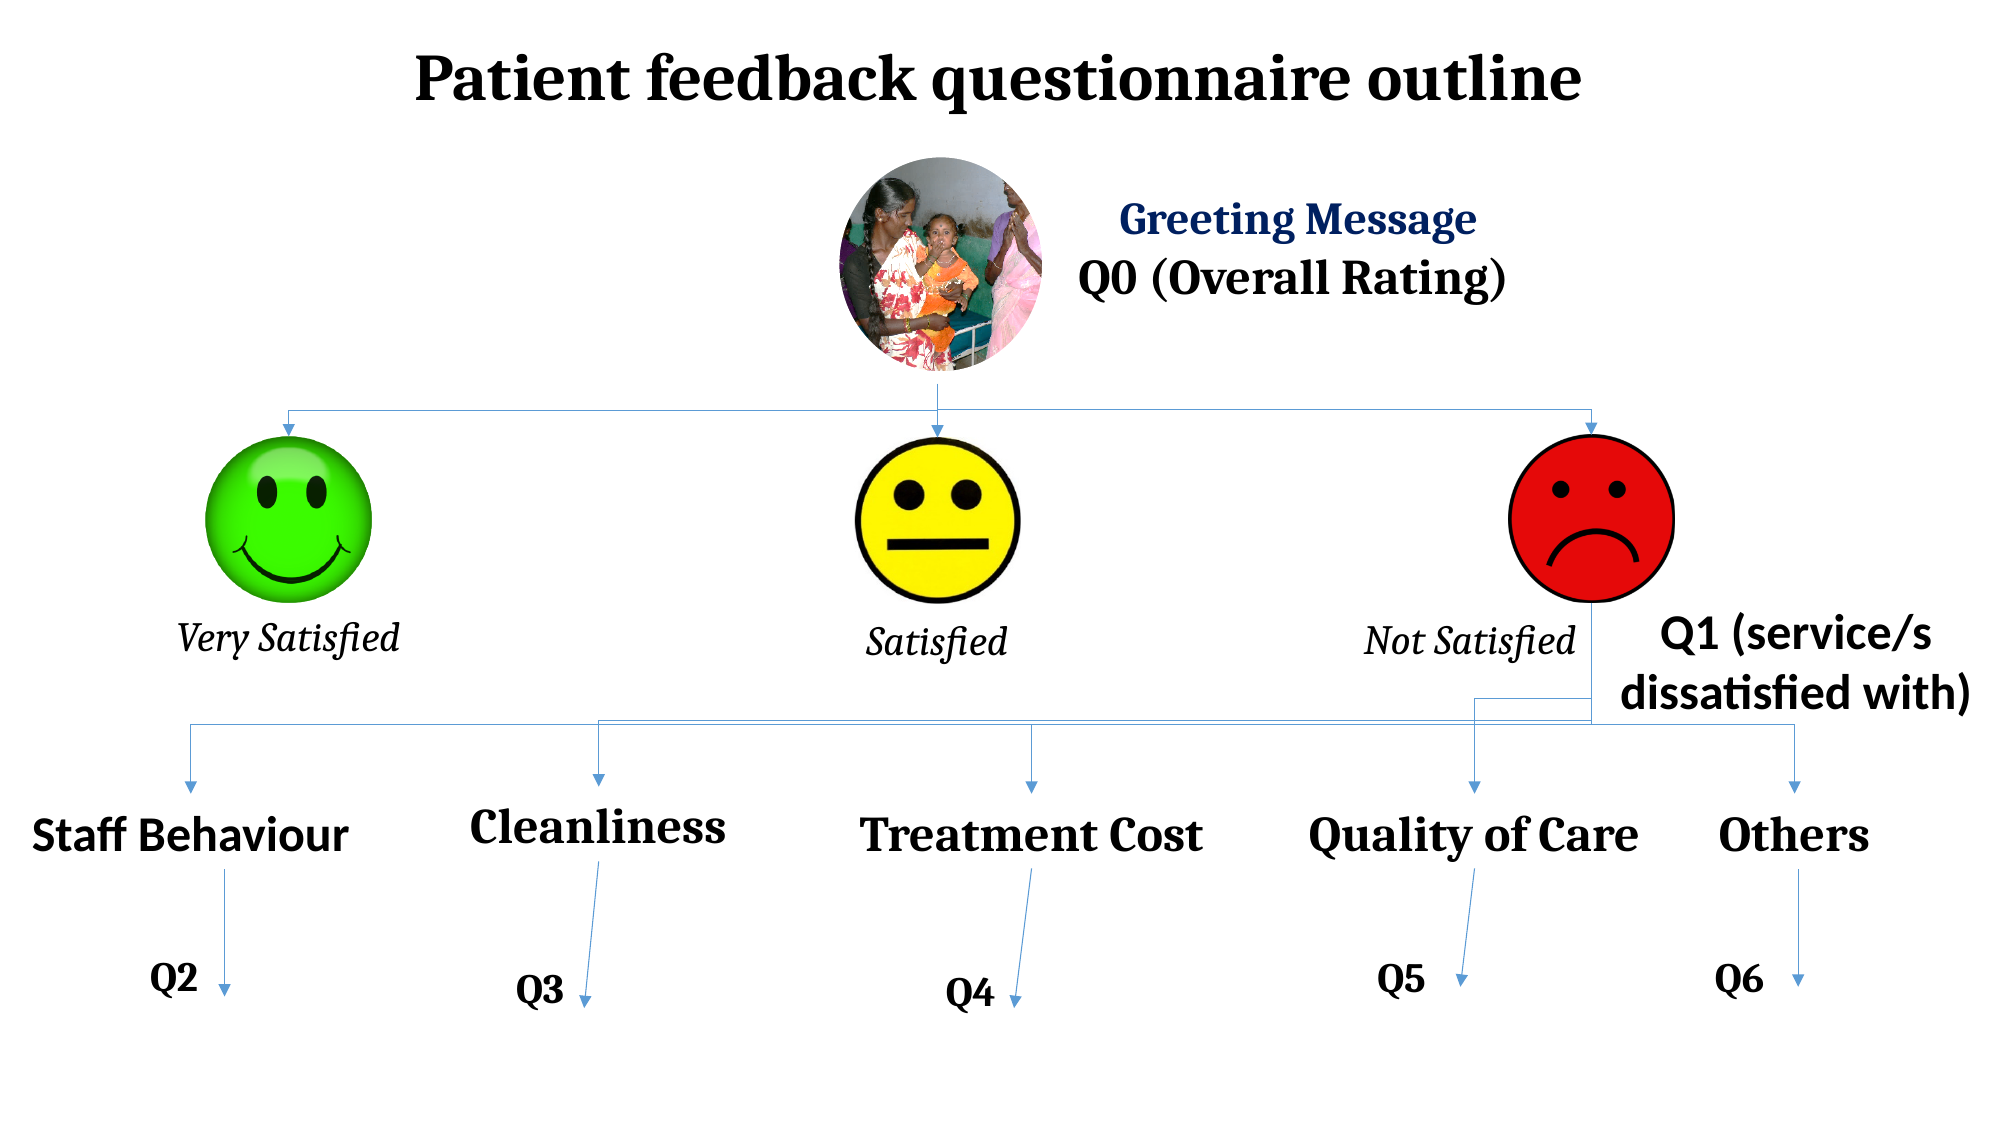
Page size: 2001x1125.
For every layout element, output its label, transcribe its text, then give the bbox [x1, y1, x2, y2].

title Patient feedback questionnaire outline [0, 19, 2000, 140]
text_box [1233, 435, 1372, 1014]
text_box Q5 [1372, 942, 1452, 1008]
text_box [1238, 82, 1290, 435]
text_box Satisfied [961, 638, 1021, 671]
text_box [1430, 632, 1619, 764]
text_box Q3 [490, 953, 590, 1019]
text_box Very Satisfied [161, 602, 416, 668]
text_box Q1 (service/s dissatisfied with) [1597, 592, 1996, 727]
text_box Others [1704, 793, 1886, 869]
text_box Q0 (Overall Rating) [1174, 252, 1238, 313]
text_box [586, 85, 640, 735]
text_box Staff Behaviour [17, 793, 365, 869]
text_box Treatment Cost [961, 793, 1021, 869]
text_box Q2 [124, 942, 224, 1008]
picture [205, 436, 372, 603]
text_box Treatment Cost [1154, 793, 1219, 869]
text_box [821, 24, 961, 1125]
text_box Q6 [1689, 942, 1790, 1008]
text_box Greeting Message [1290, 181, 1504, 252]
text_box Q4 [961, 957, 1021, 1023]
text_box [838, 156, 1174, 638]
text_box Quality of Care [1372, 793, 1655, 869]
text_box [1021, 638, 1154, 1125]
text_box Cleanliness [455, 786, 742, 862]
picture [1507, 434, 1675, 603]
text_box Greeting Message [1174, 181, 1238, 252]
text_box Q0 (Overall Rating) [1290, 237, 1525, 313]
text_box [1619, 626, 1759, 823]
text_box Not Satisfied [1372, 605, 1592, 670]
